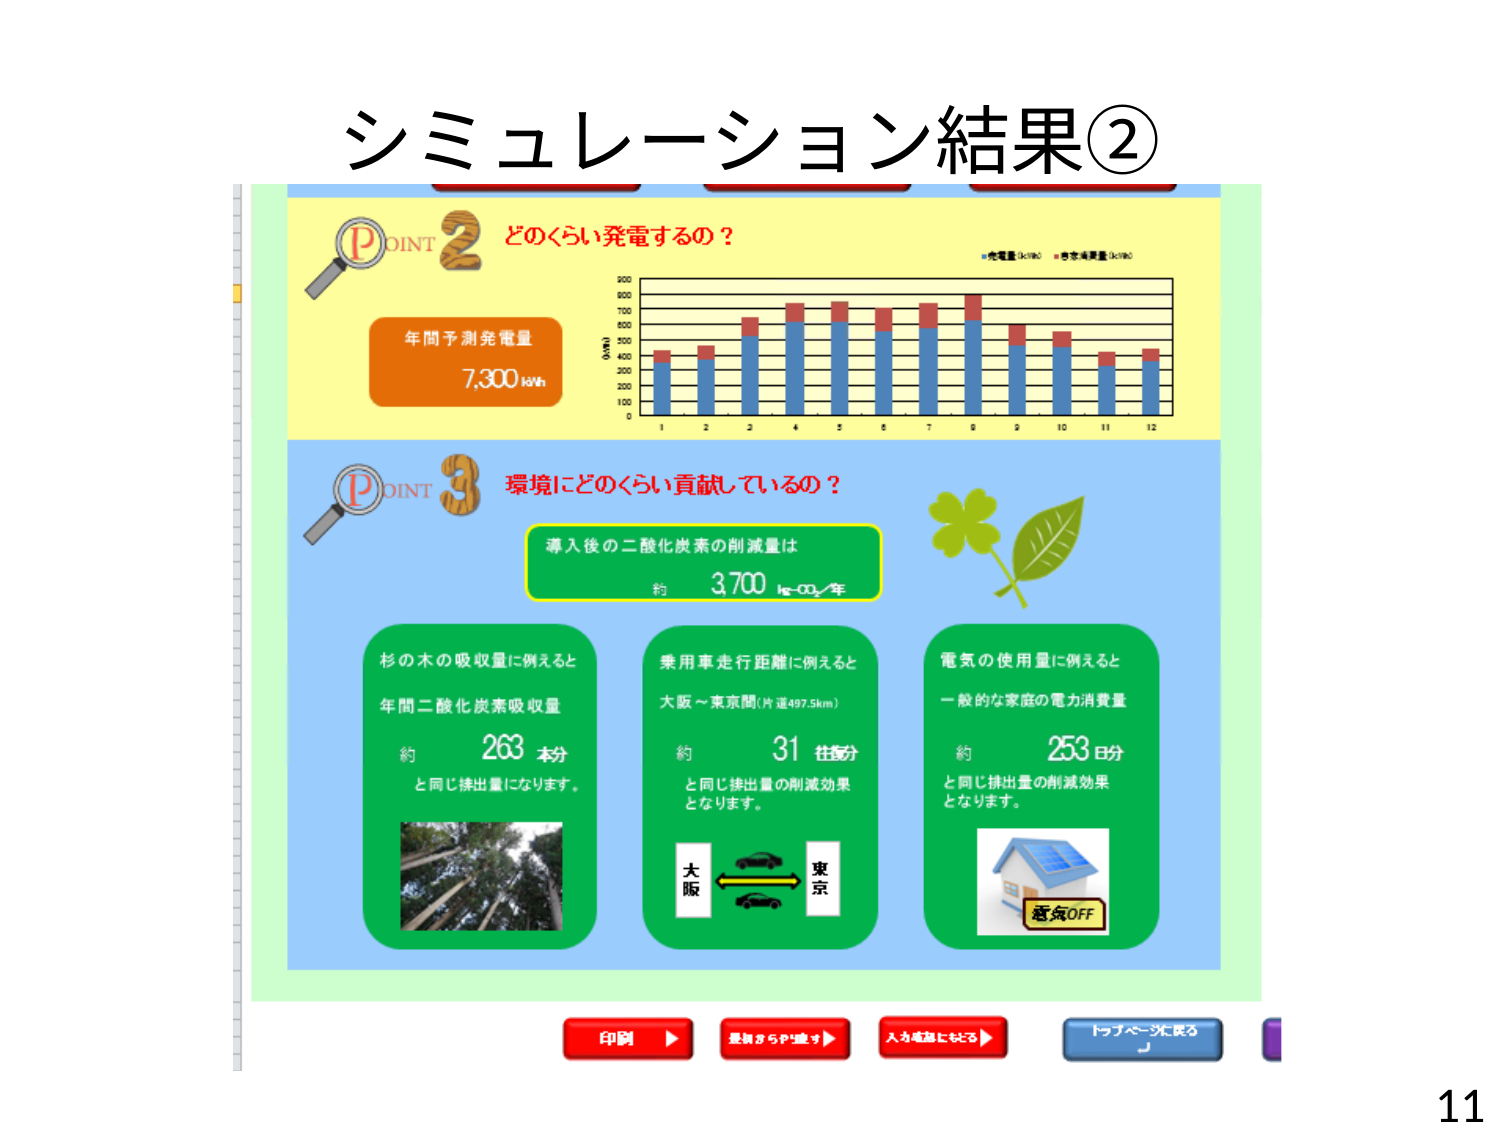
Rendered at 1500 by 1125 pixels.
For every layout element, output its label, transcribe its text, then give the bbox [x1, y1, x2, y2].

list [232, 184, 1282, 1071]
title シミュレーション結果② [75, 45, 1425, 233]
